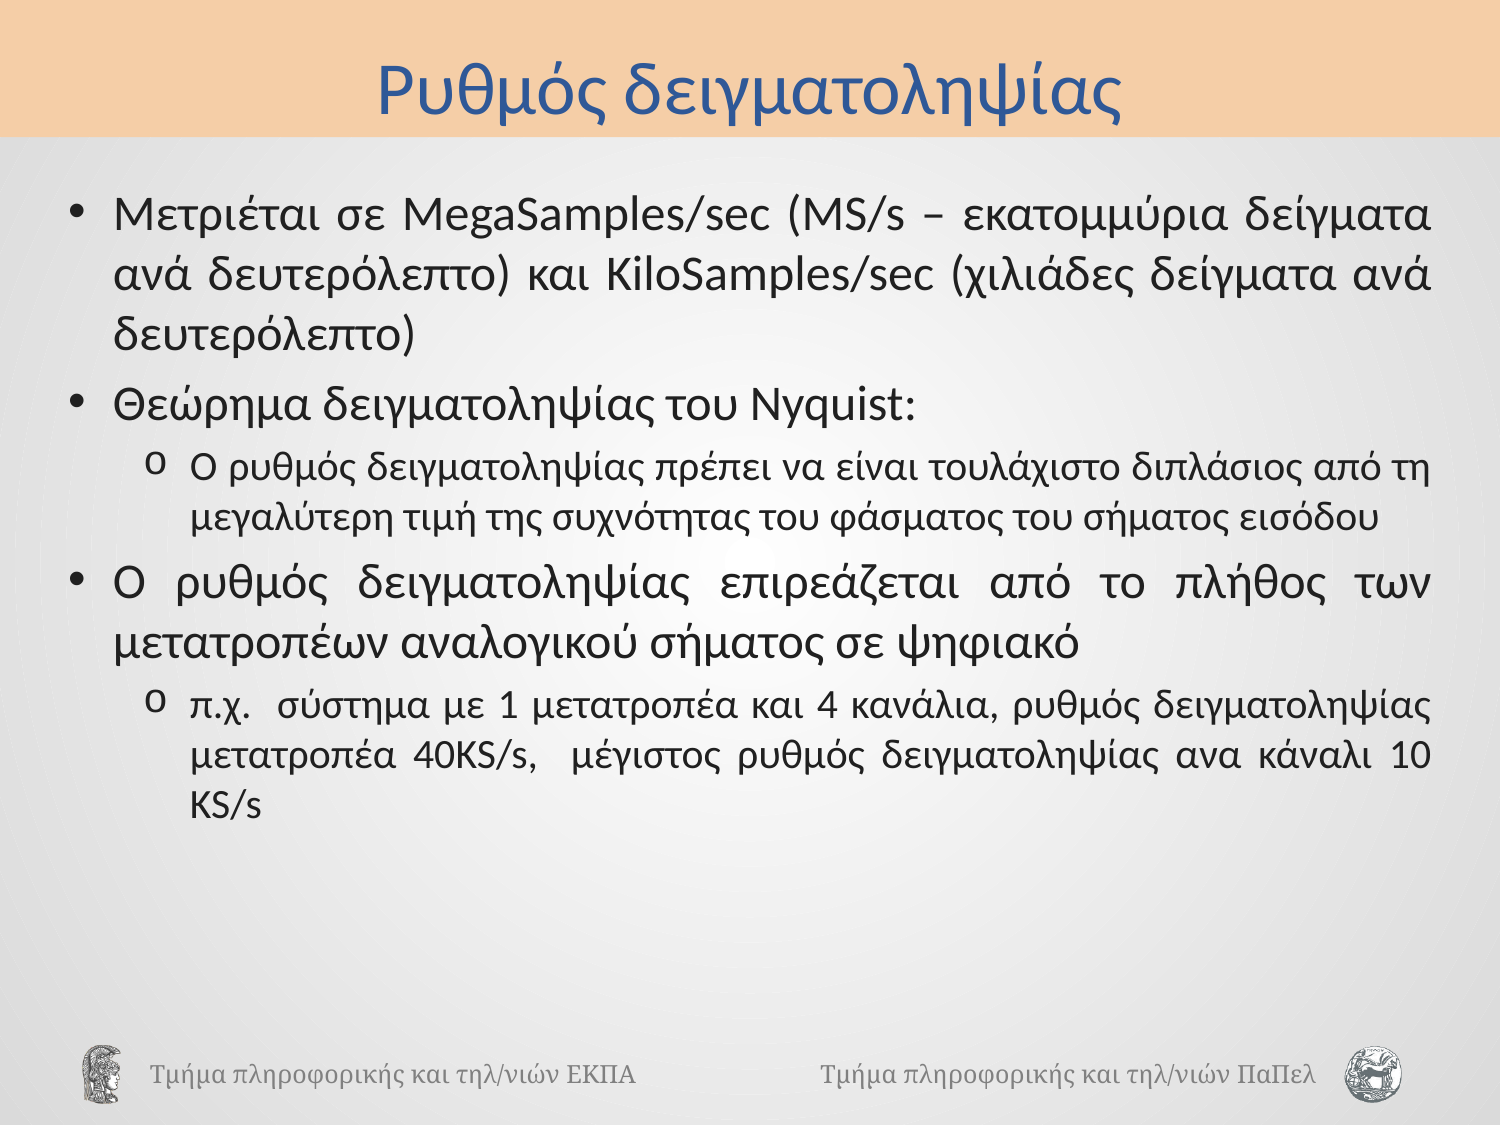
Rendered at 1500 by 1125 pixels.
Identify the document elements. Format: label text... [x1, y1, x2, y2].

title Ρυθμός δειγματοληψίας [0, 0, 1500, 138]
picture [69, 1032, 135, 1117]
list Μετριέται σε MegaSamples/sec (MS/s – εκατομμύρια δείγματα ανά δευτερόλεπτο) και KiloSamples/sec (χιλιάδες δείγματα ανά δευτερόλεπτο) Θεώρημα δειγματοληψίας του Nyquist: Ο ρυθμός δειγματοληψίας πρέπει να είναι τουλάχιστο διπλάσιος από τη μεγαλύτερη τιμή της συχνότητας του φάσματος του σήματος εισόδου Ο ρυθμός δειγματοληψίας επιρεάζεται από το πλήθος των μετατροπέων αναλογικού σήματος σε ψηφιακό π.χ. σύστημα με 1 μετατροπέα και 4 κανάλια, ρυθμός δειγματοληψίας μετατροπέα 40KS/s, μέγιστος ρυθμός δειγματοληψίας ανα κάναλι 10 KS/s [53, 172, 1447, 1005]
